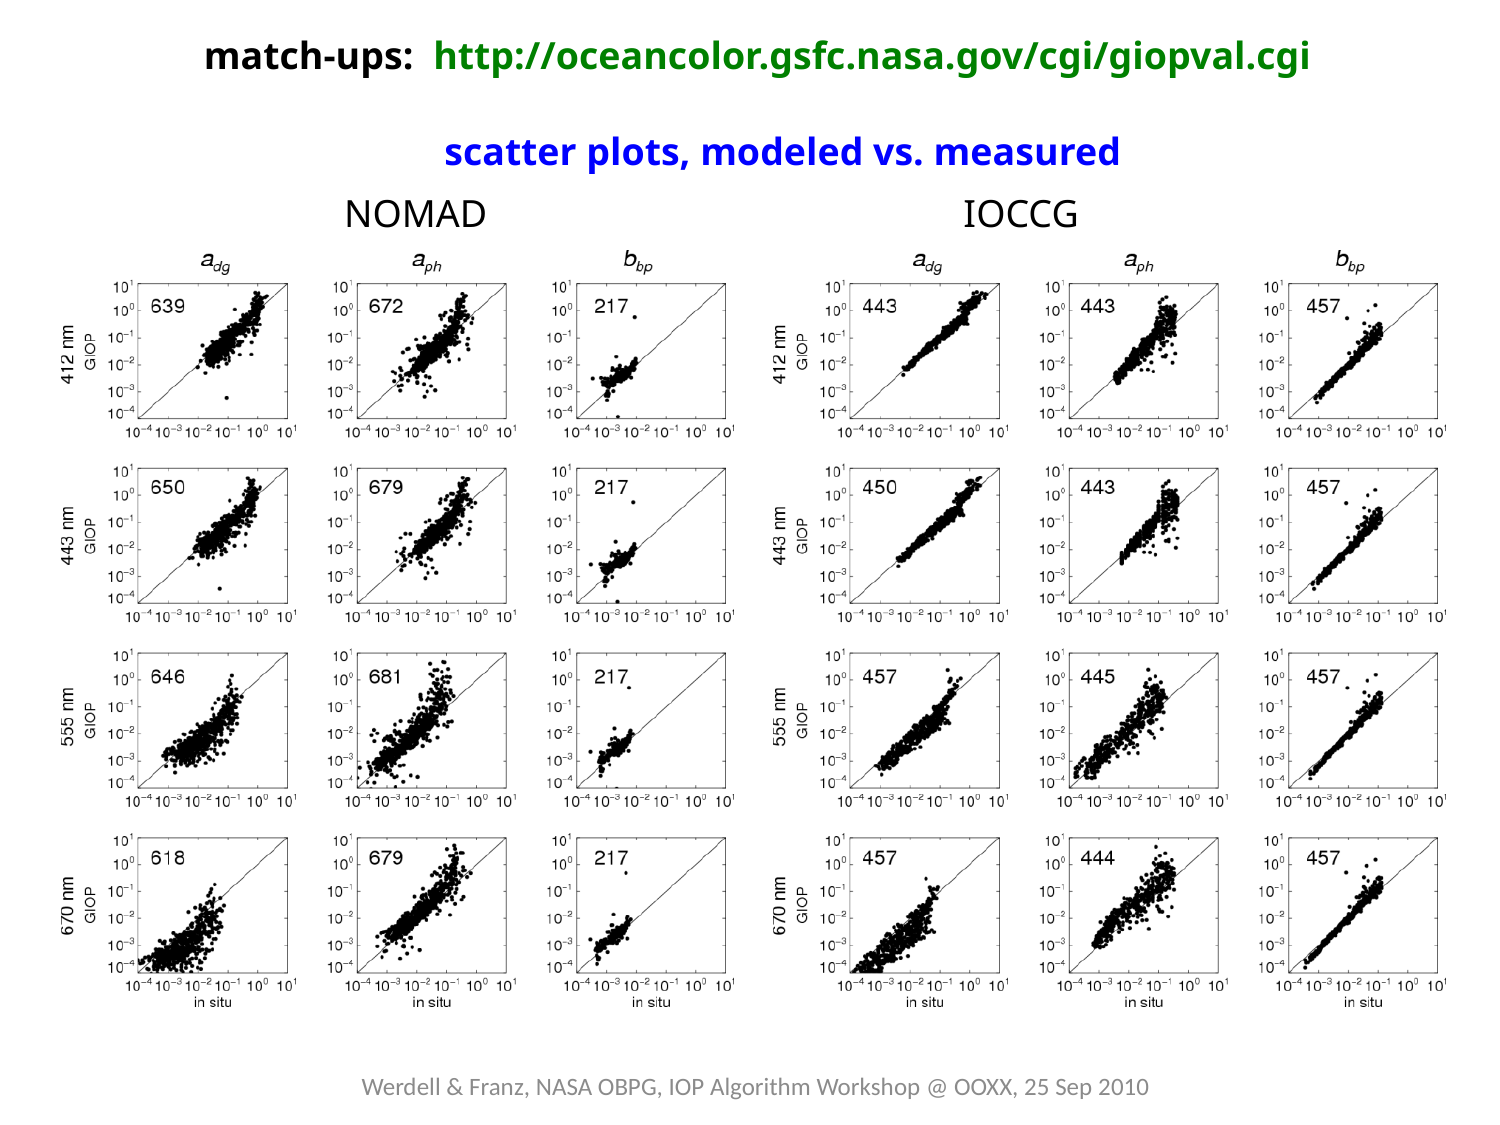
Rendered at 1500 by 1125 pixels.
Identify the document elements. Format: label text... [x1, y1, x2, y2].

picture [758, 235, 1460, 1022]
picture [46, 235, 748, 1022]
text_box NOMAD IOCCG [329, 183, 1223, 238]
footer Werdell & Franz, NASA OBPG, IOP Algorithm Workshop @ OOXX, 25 Sep 2010 [318, 1055, 1194, 1116]
text_box scatter plots, modeled vs. measured [336, 120, 1230, 181]
text_box match-ups: http://oceancolor.gsfc.nasa.gov/cgi/giopval.cgi [19, 24, 1496, 85]
